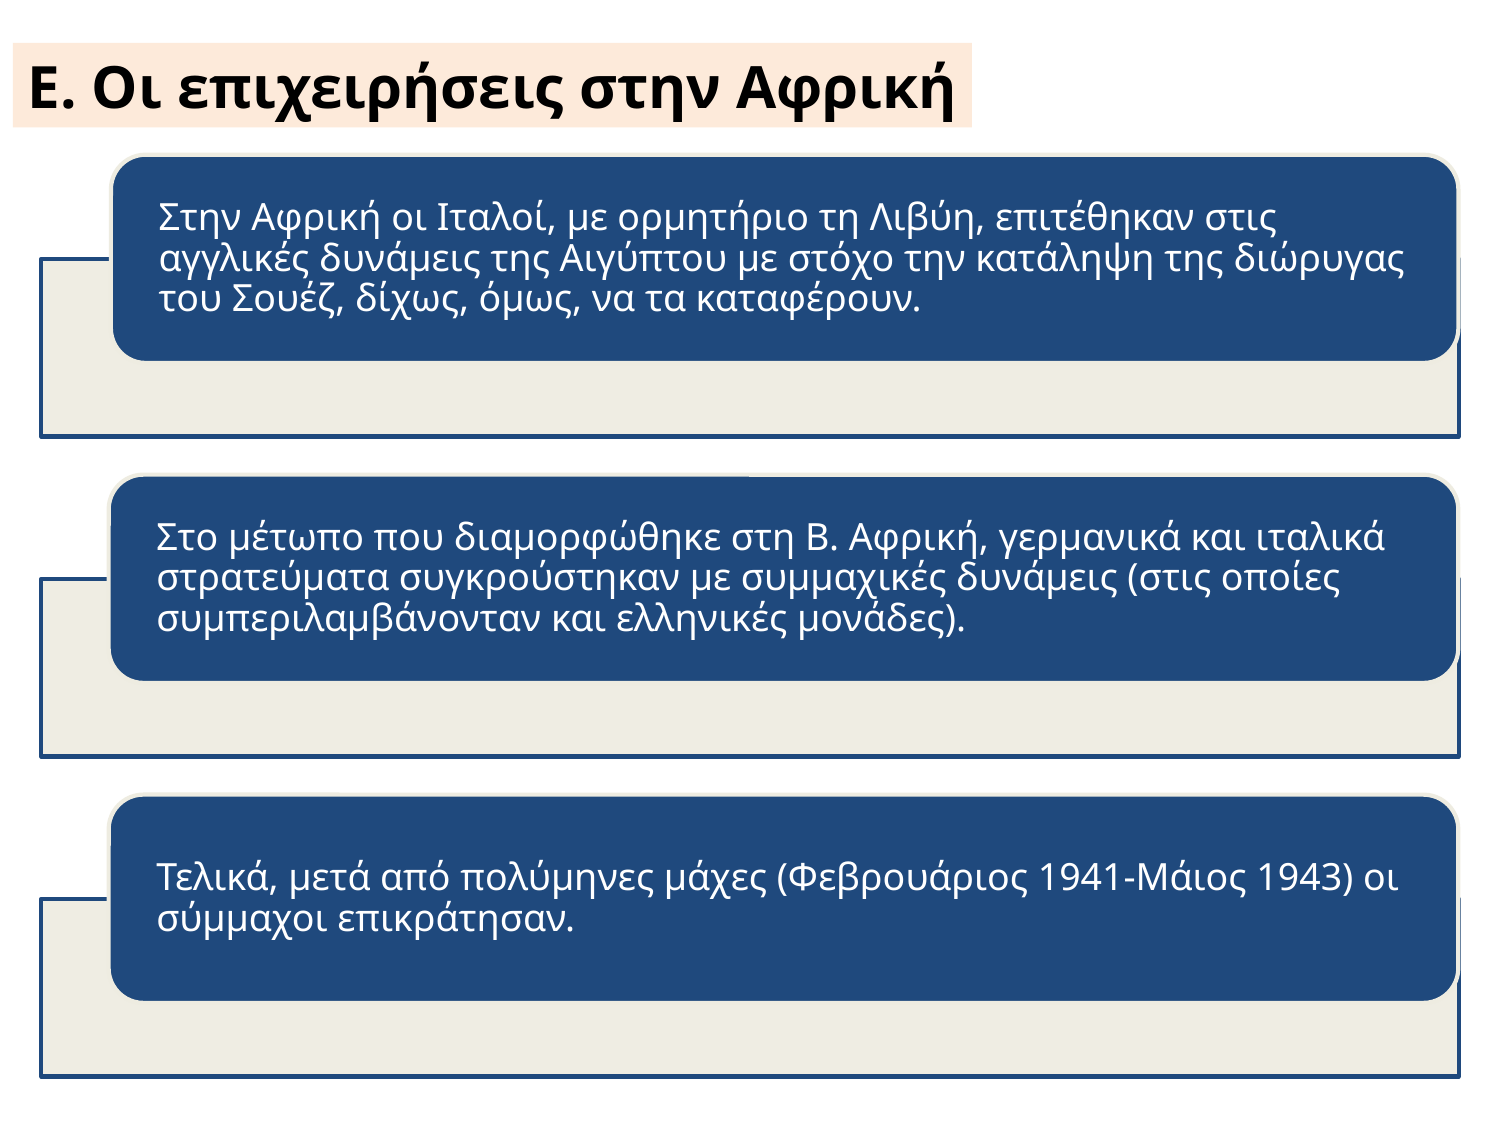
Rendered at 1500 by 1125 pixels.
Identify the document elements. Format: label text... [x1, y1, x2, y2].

text_box Ε. Οι επιχειρήσεις στην Αφρική [12, 42, 972, 128]
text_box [41, 148, 1459, 1083]
